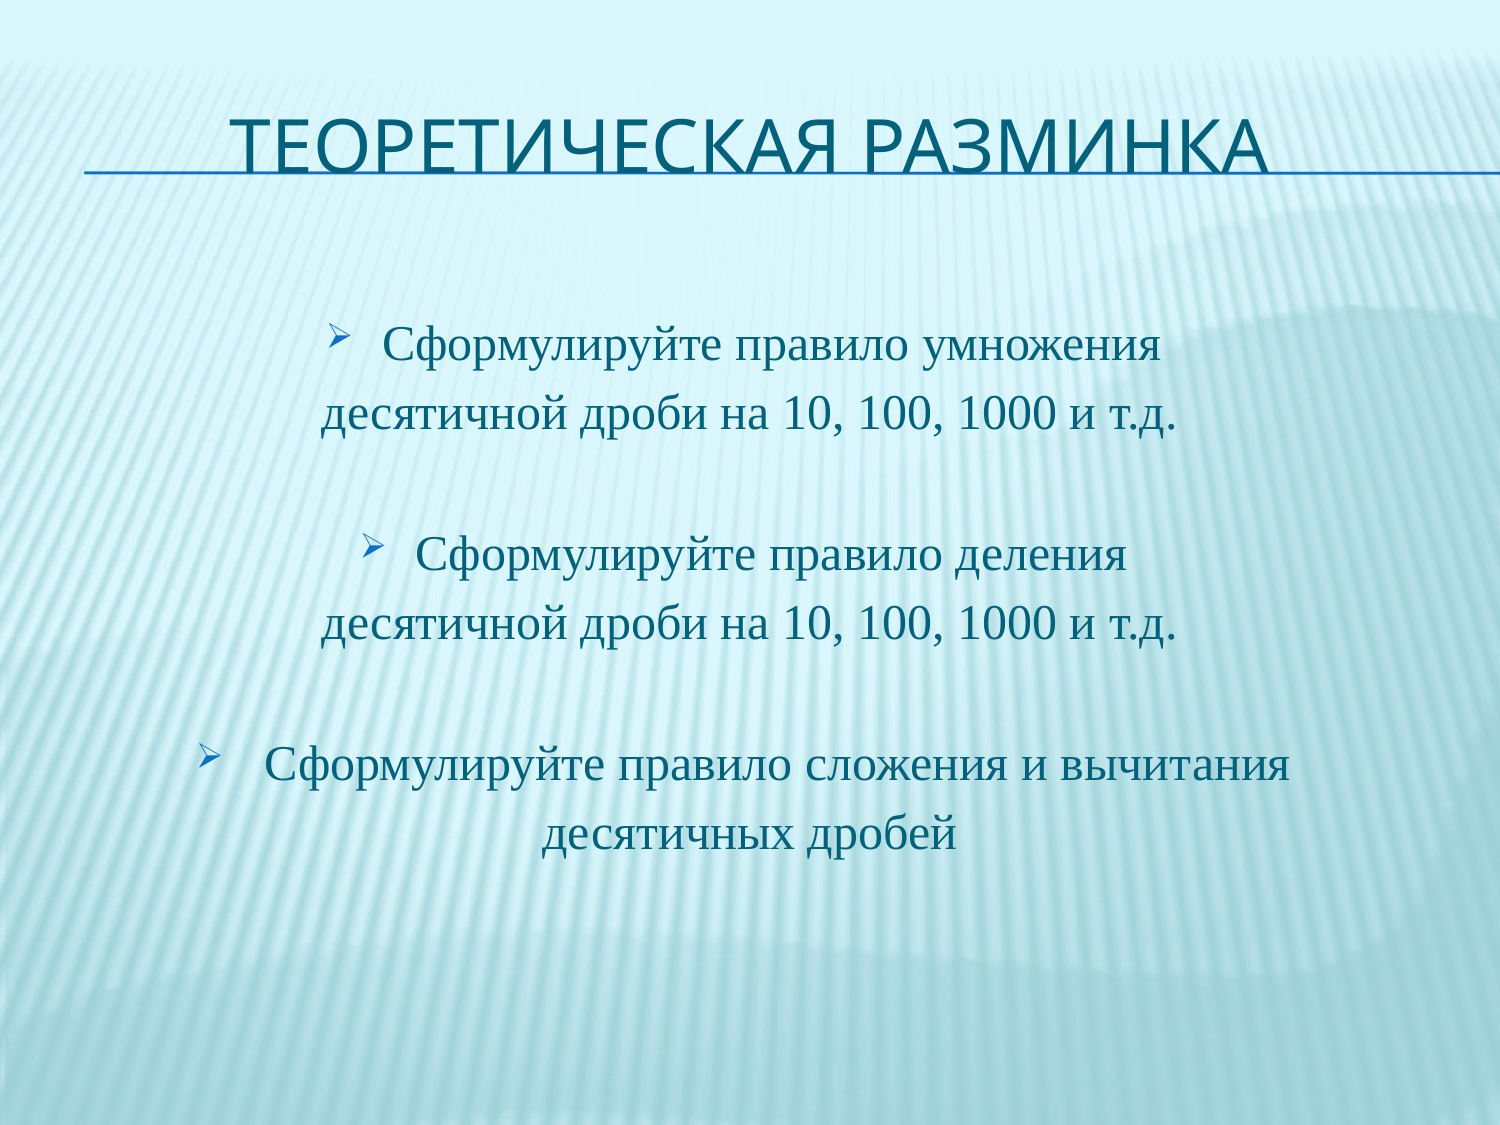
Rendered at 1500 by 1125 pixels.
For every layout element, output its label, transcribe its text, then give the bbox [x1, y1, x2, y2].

title Теоретическая разминка [37, 75, 1463, 213]
list Сформулируйте правило умножения десятичной дроби на 10, 100, 1000 и т.д. Сформулируйте правило деления десятичной дроби на 10, 100, 1000 и т.д. Сформулируйте правило сложения и вычитания десятичных дробей [159, 302, 1341, 1035]
